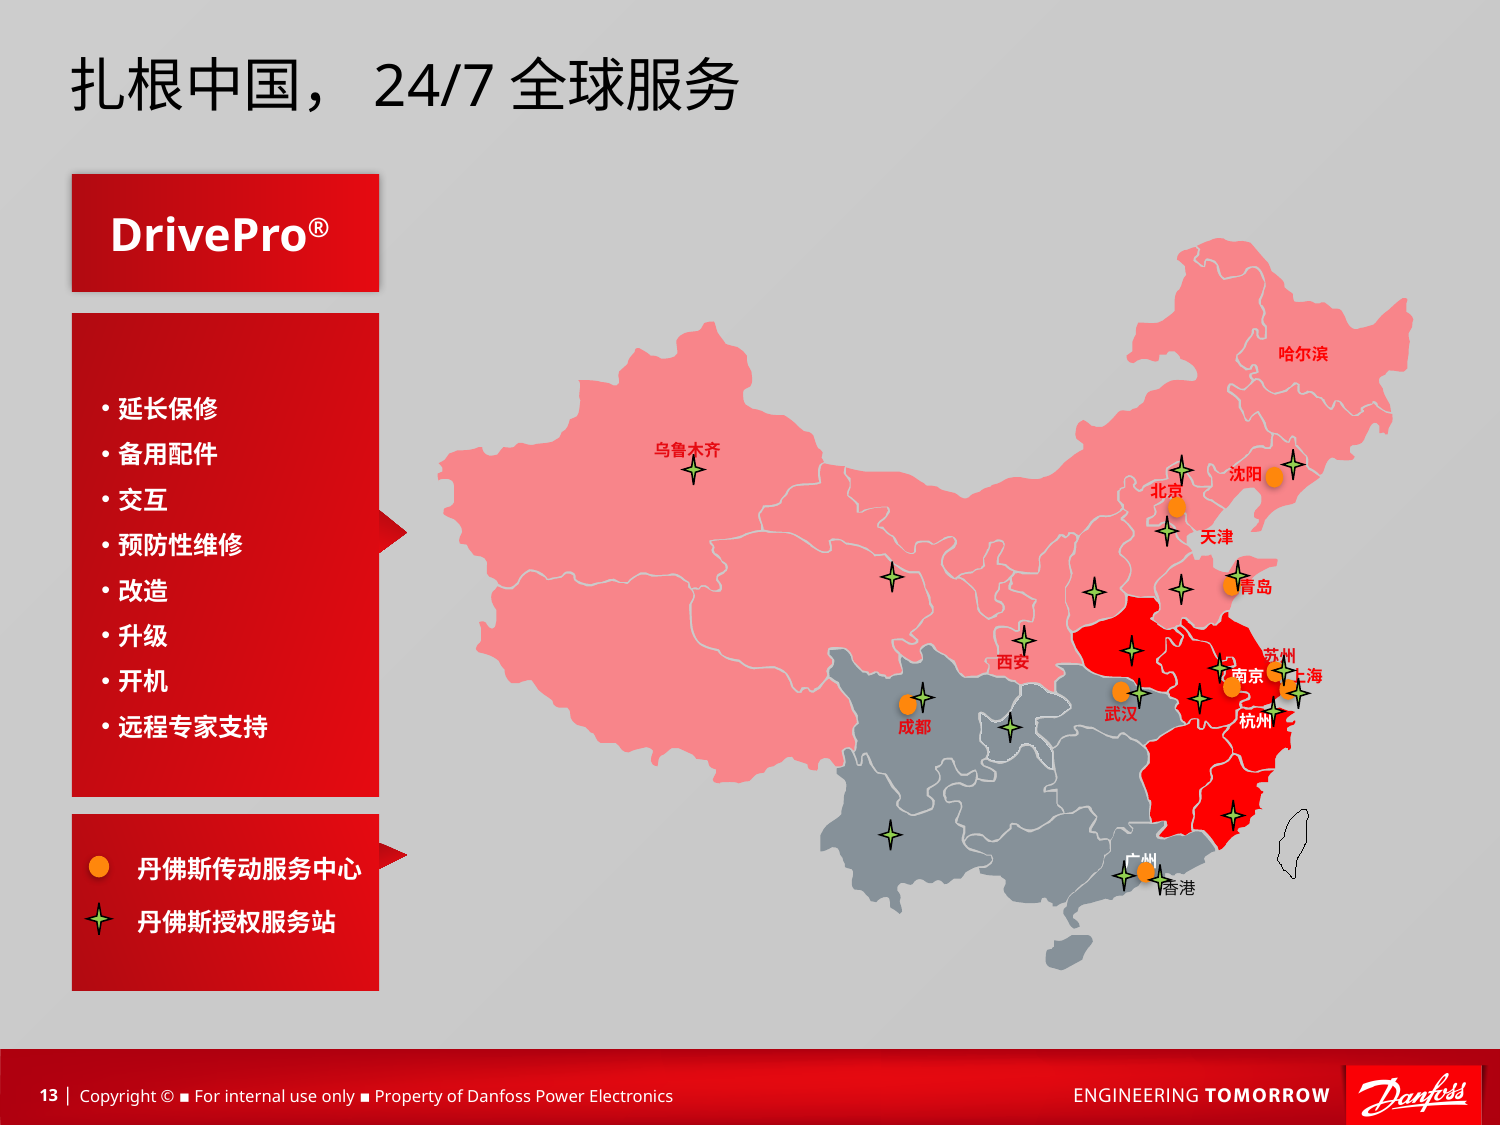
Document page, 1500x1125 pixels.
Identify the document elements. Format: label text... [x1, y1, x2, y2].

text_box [71, 814, 407, 991]
title 扎根中国，24/7全球服务 [68, 48, 1432, 202]
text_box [436, 237, 1414, 971]
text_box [71, 313, 408, 797]
text_box DrivePro® [70, 173, 381, 293]
picture [0, 1049, 1500, 1125]
